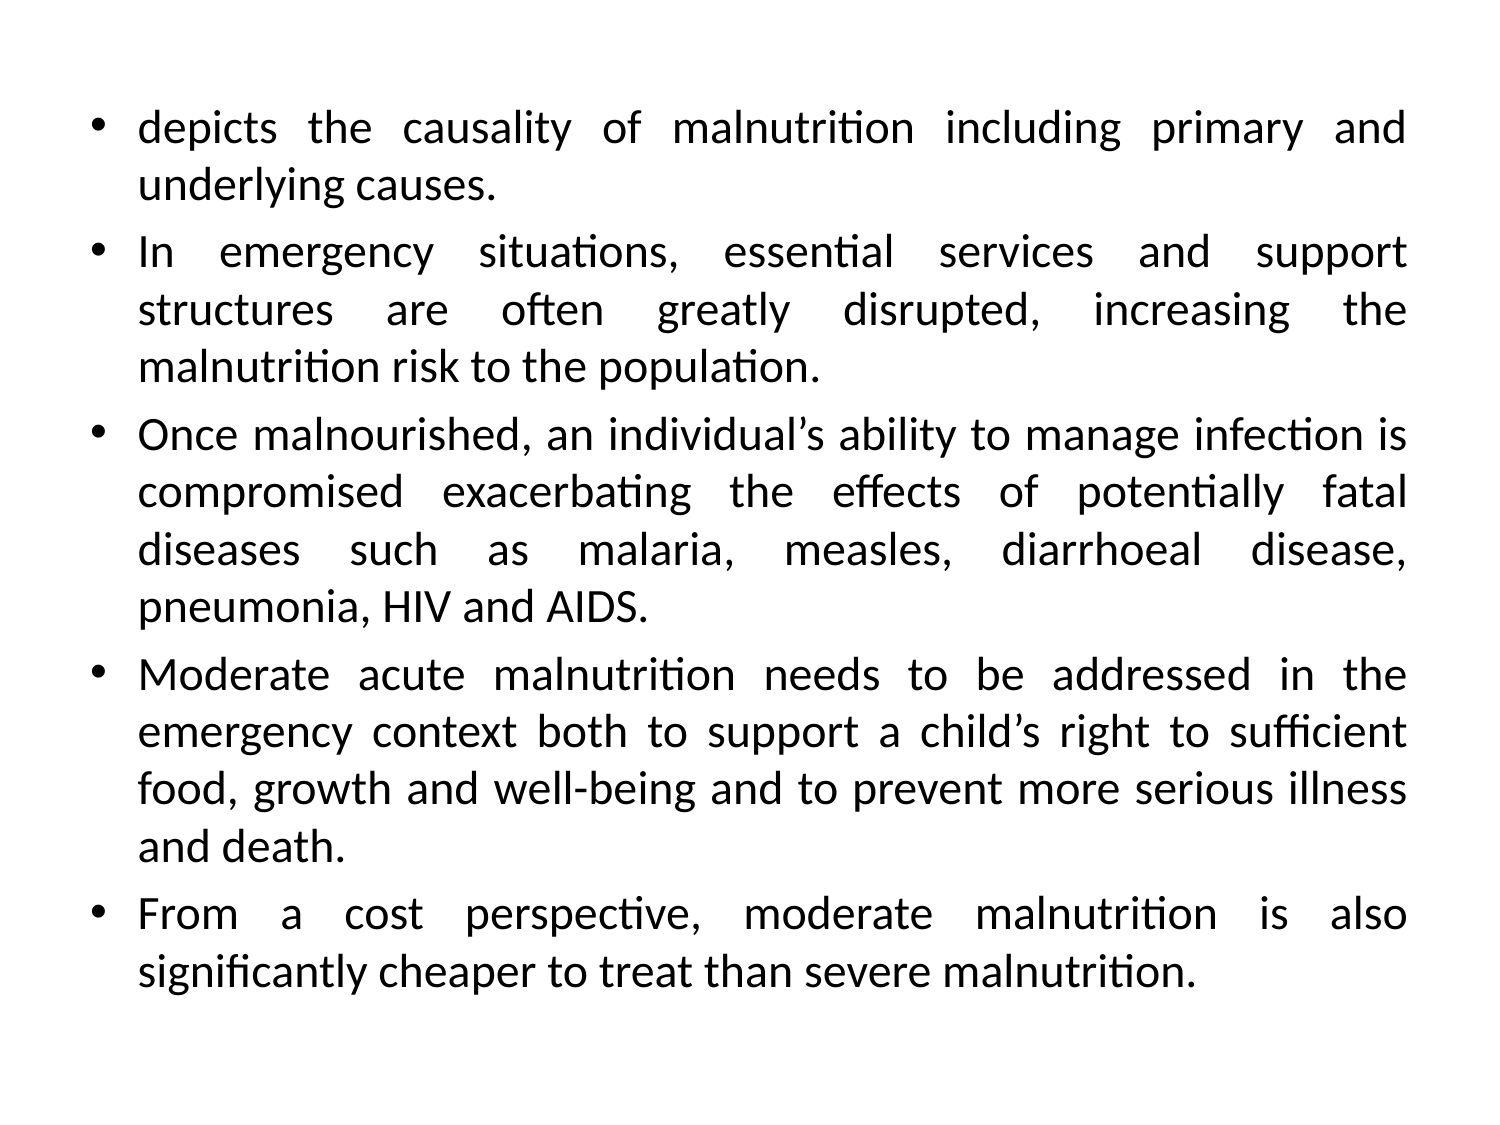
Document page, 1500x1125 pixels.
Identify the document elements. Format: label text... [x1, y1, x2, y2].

list depicts the causality of malnutrition including primary and underlying causes. In emergency situations, essential services and support structures are often greatly disrupted, increasing the malnutrition risk to the population. Once malnourished, an individual’s ability to manage infection is compromised exacerbating the effects of potentially fatal diseases such as malaria, measles, diarrhoeal disease, pneumonia, HIV and AIDS. Moderate acute malnutrition needs to be addressed in the emergency context both to support a child’s right to sufficient food, growth and well-being and to prevent more serious illness and death. From a cost perspective, moderate malnutrition is also significantly cheaper to treat than severe malnutrition. [75, 87, 1425, 1005]
